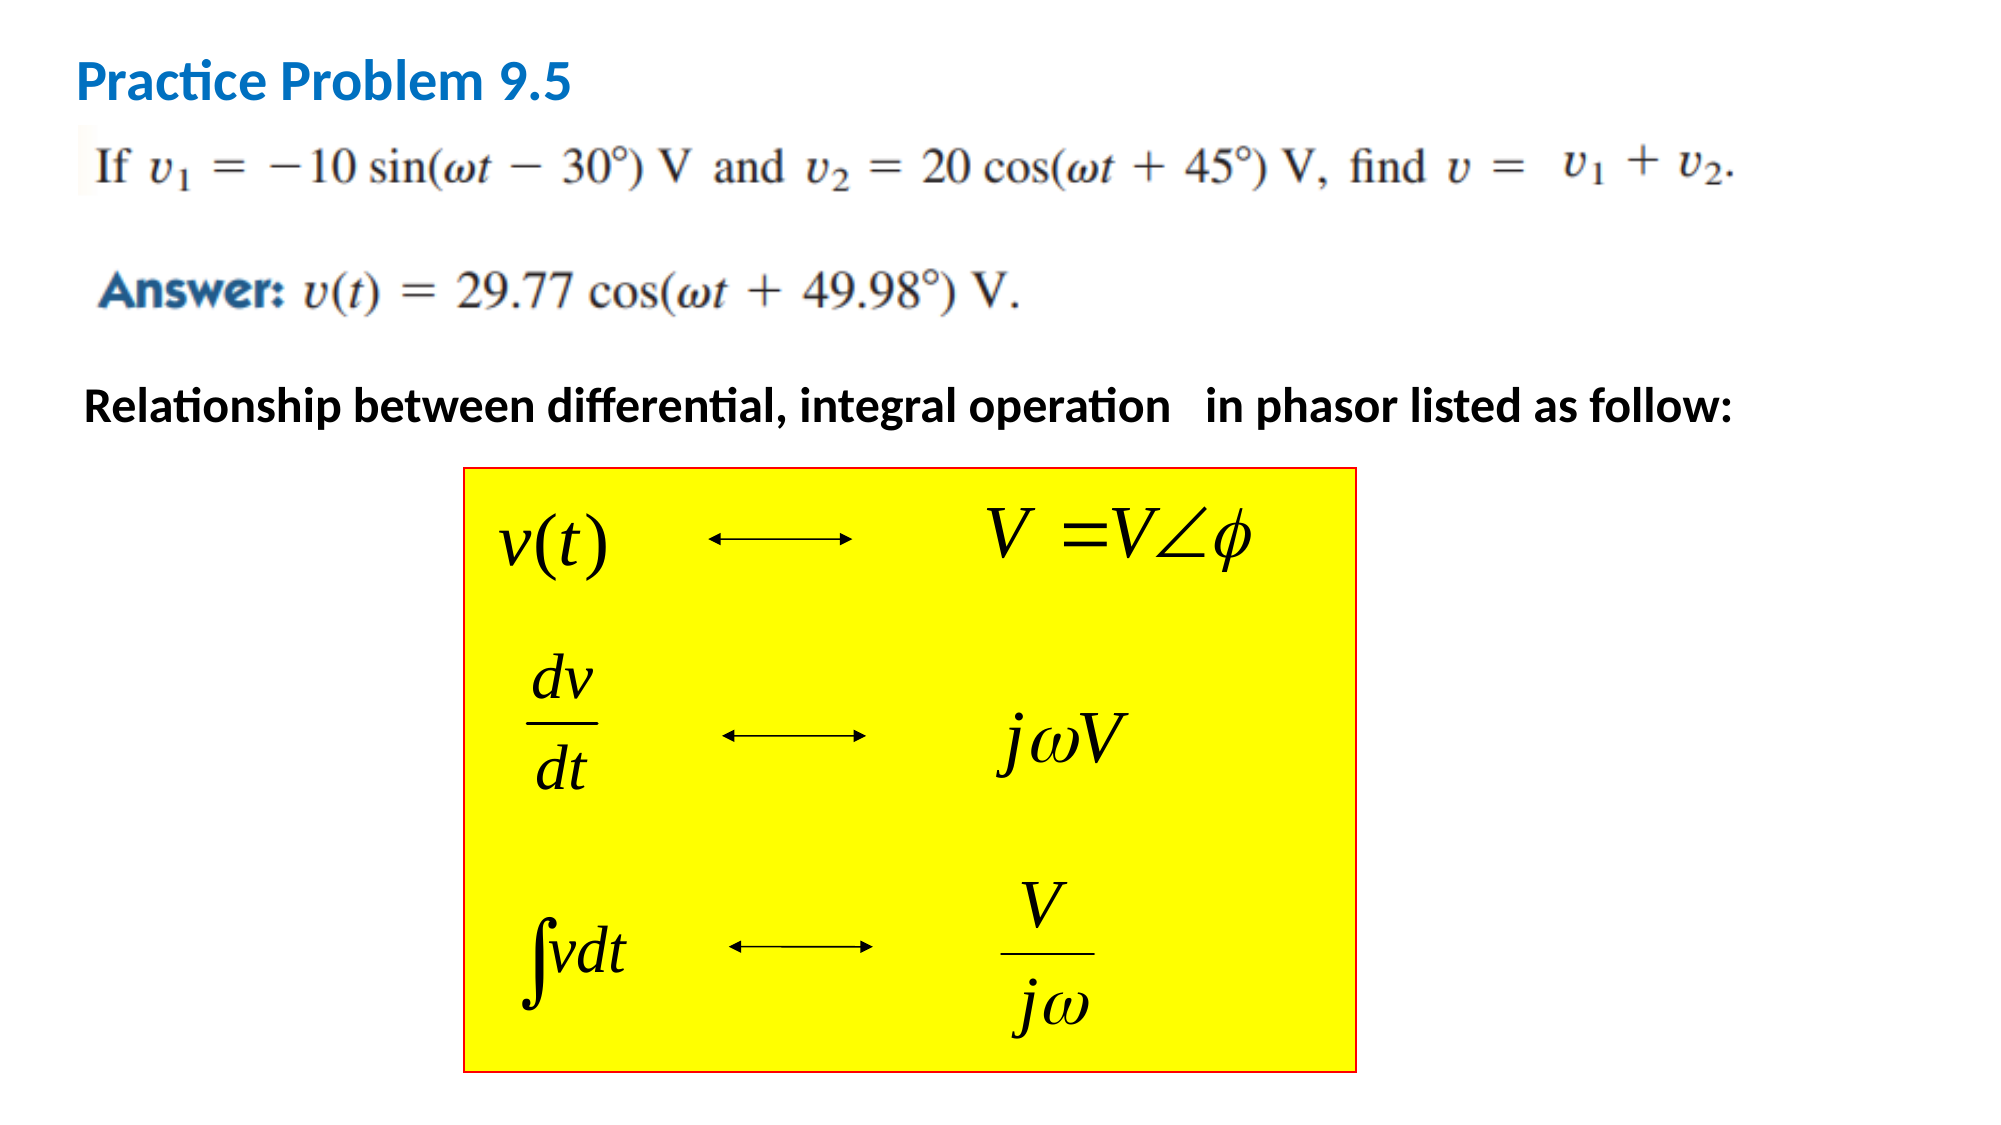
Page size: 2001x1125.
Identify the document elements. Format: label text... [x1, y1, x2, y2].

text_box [464, 467, 1356, 1073]
text_box Relationship between differential, integral operation in phasor listed as follow: [69, 365, 1883, 511]
text_box Practice Problem 9.5 [61, 34, 588, 120]
picture [58, 125, 1776, 340]
